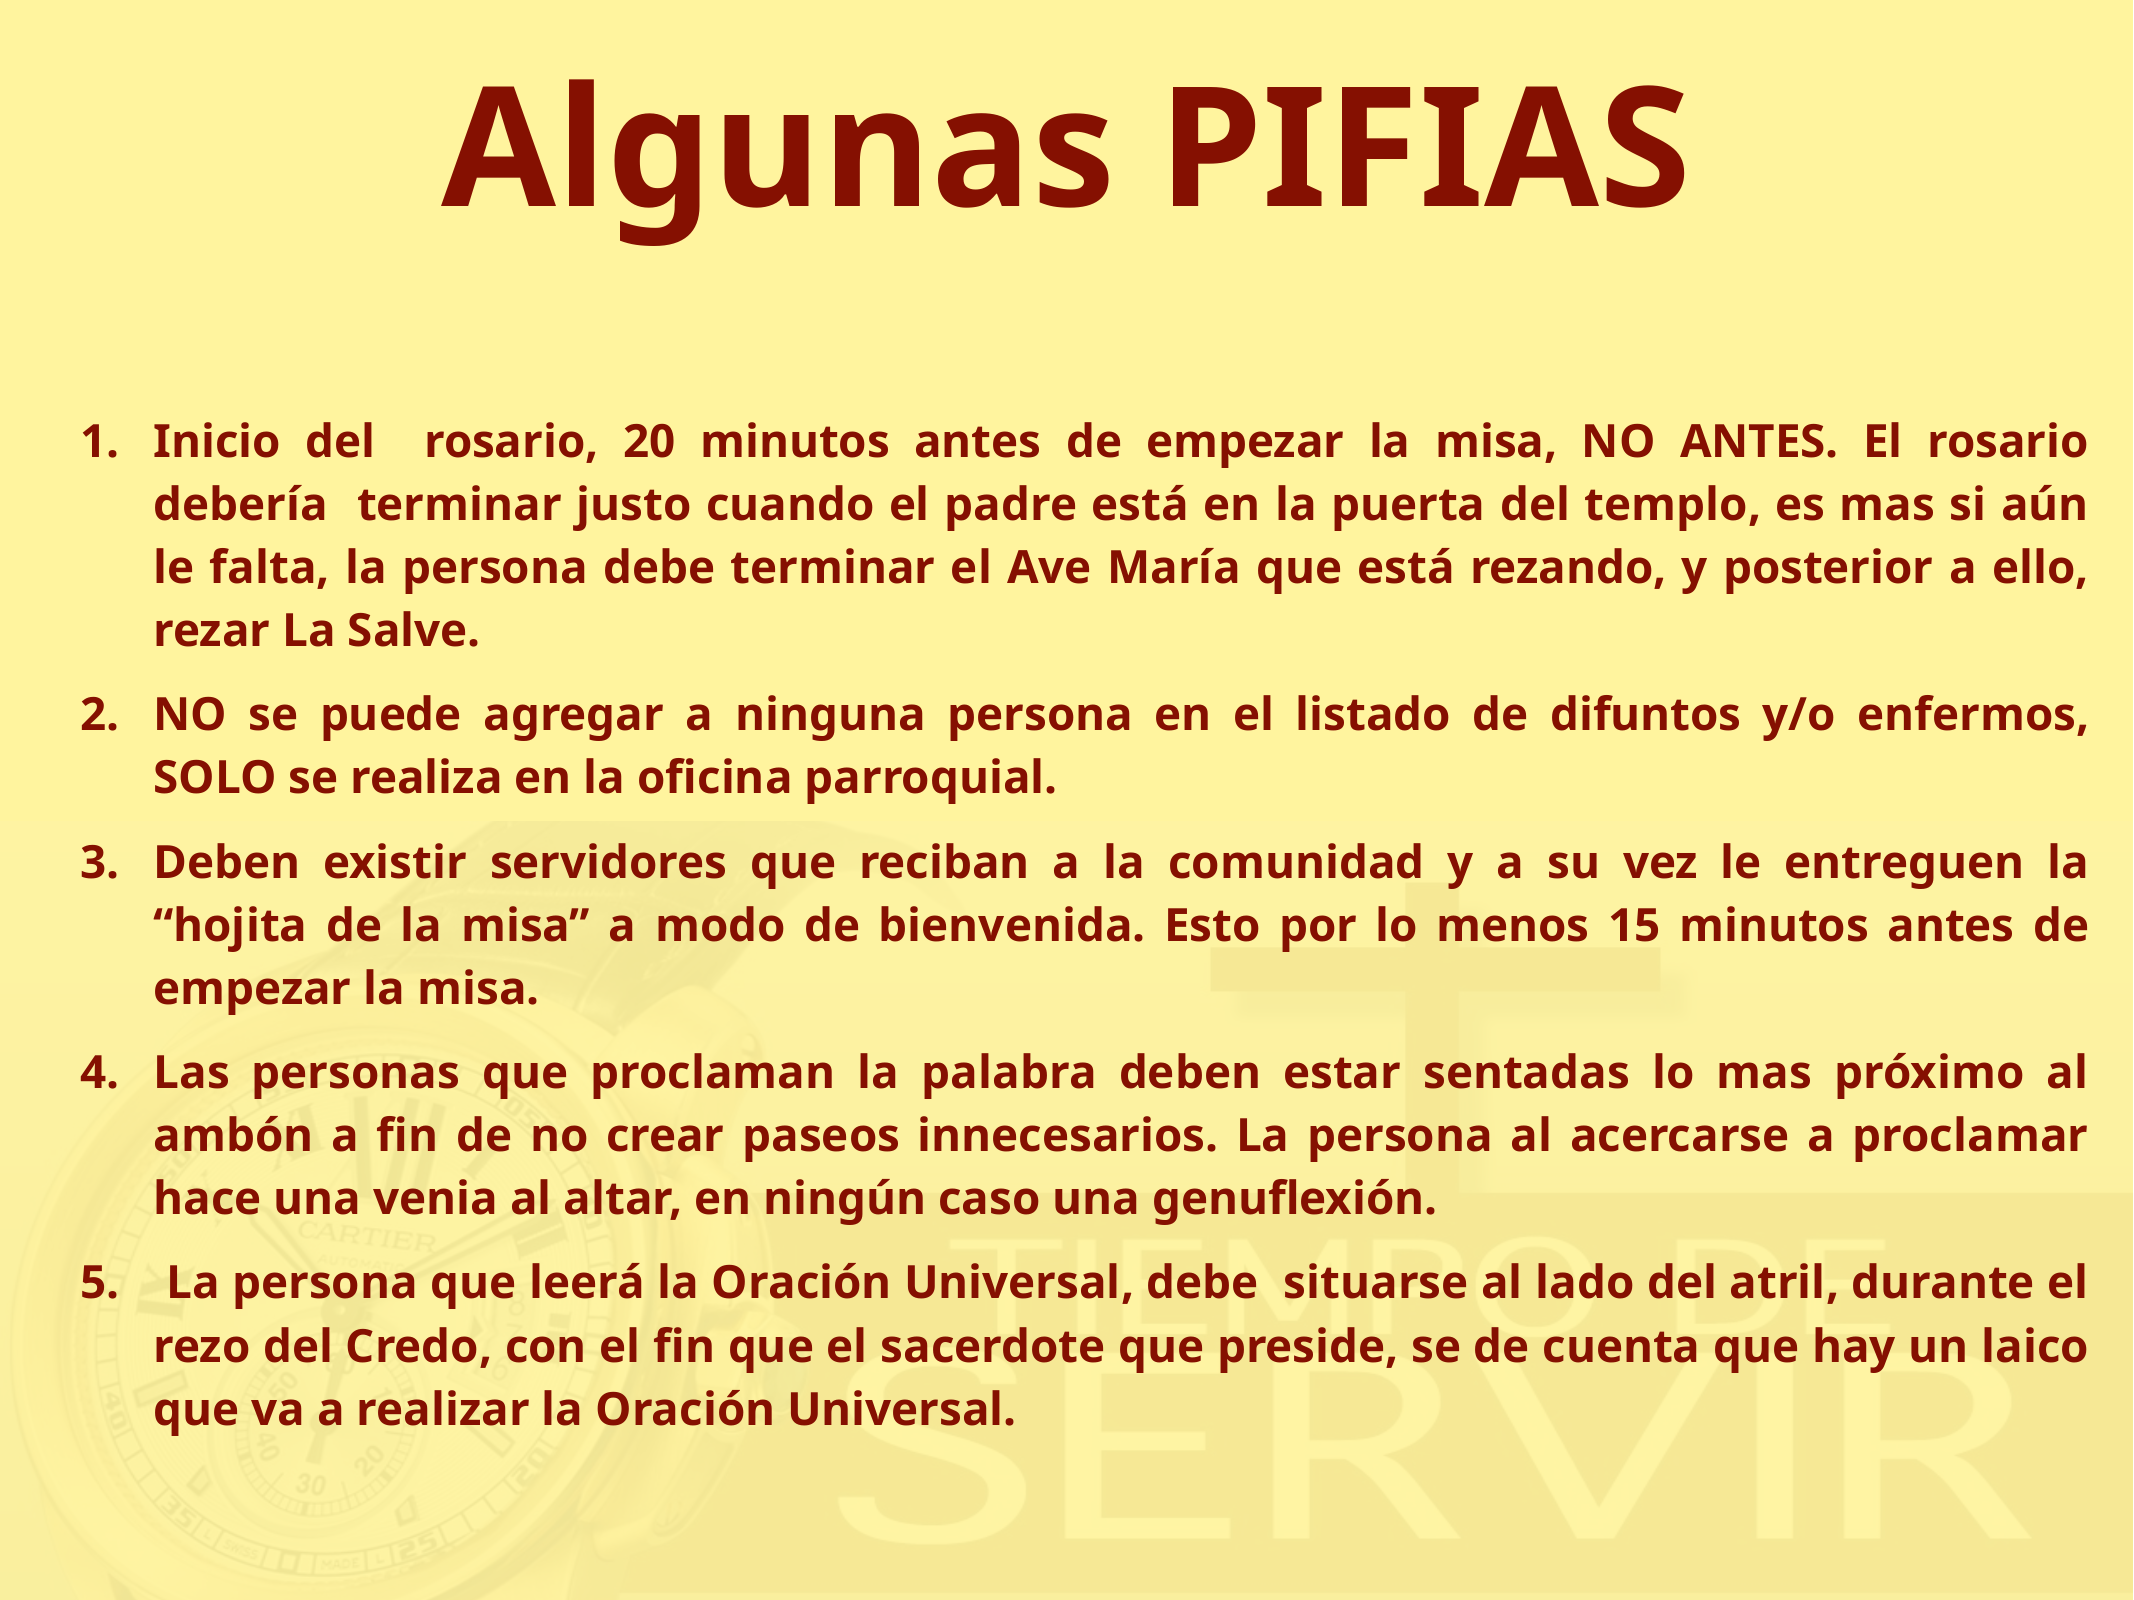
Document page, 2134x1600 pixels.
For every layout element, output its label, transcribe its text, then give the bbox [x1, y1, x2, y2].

picture [0, 820, 2134, 1600]
text_box Algunas PIFIAS [433, 31, 1700, 248]
text_box Inicio del rosario, 20 minutos antes de empezar la misa, NO ANTES. El rosario debería terminar justo cuando el padre está en la puerta del templo, es mas si aún le falta, la persona debe terminar el Ave María que está rezando, y posterior a ello, rezar La Salve. NO se puede agregar a ninguna persona en el listado de difuntos y/o enfermos, SOLO se realiza en la oficina parroquial. Deben existir servidores que reciban a la comunidad y a su vez le entreguen la “hojita de la misa” a modo de bienvenida. Esto por lo menos 15 minutos antes de empezar la misa. Las personas que proclaman la palabra deben estar sentadas lo mas próximo al ambón a fin de no crear paseos innecesarios. La persona al acercarse a proclamar hace una venia al altar, en ningún caso una genuflexión. La persona que leerá la Oración Universal, debe situarse al lado del atril, durante el rezo del Credo, con el fin que el sacerdote que preside, se de cuenta que hay un laico que va a realizar la Oración Universal. [34, 394, 2099, 815]
